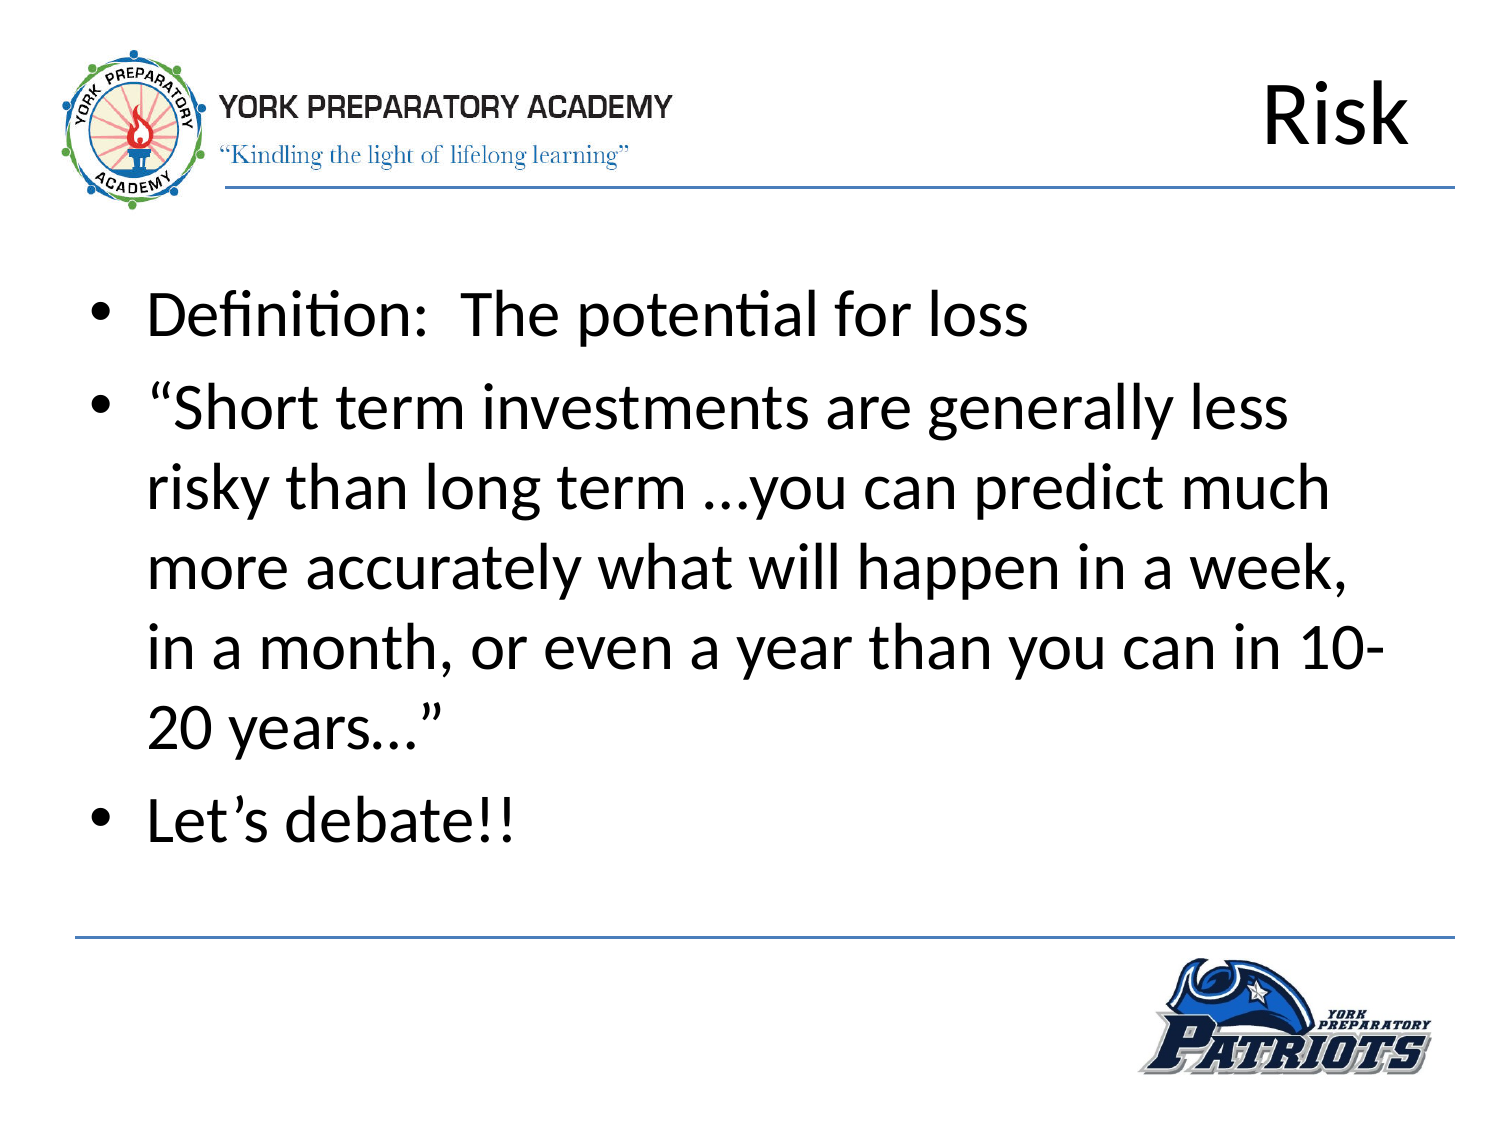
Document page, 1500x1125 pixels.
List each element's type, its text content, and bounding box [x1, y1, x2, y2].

picture [37, 24, 707, 216]
title Risk [75, 45, 1425, 233]
list Definition: The potential for loss “Short term investments are generally less risky than long term …you can predict much more accurately what will happen in a week, in a month, or even a year than you can in 10-20 years…” Let’s debate!! [75, 262, 1425, 1005]
picture [1137, 958, 1432, 1088]
